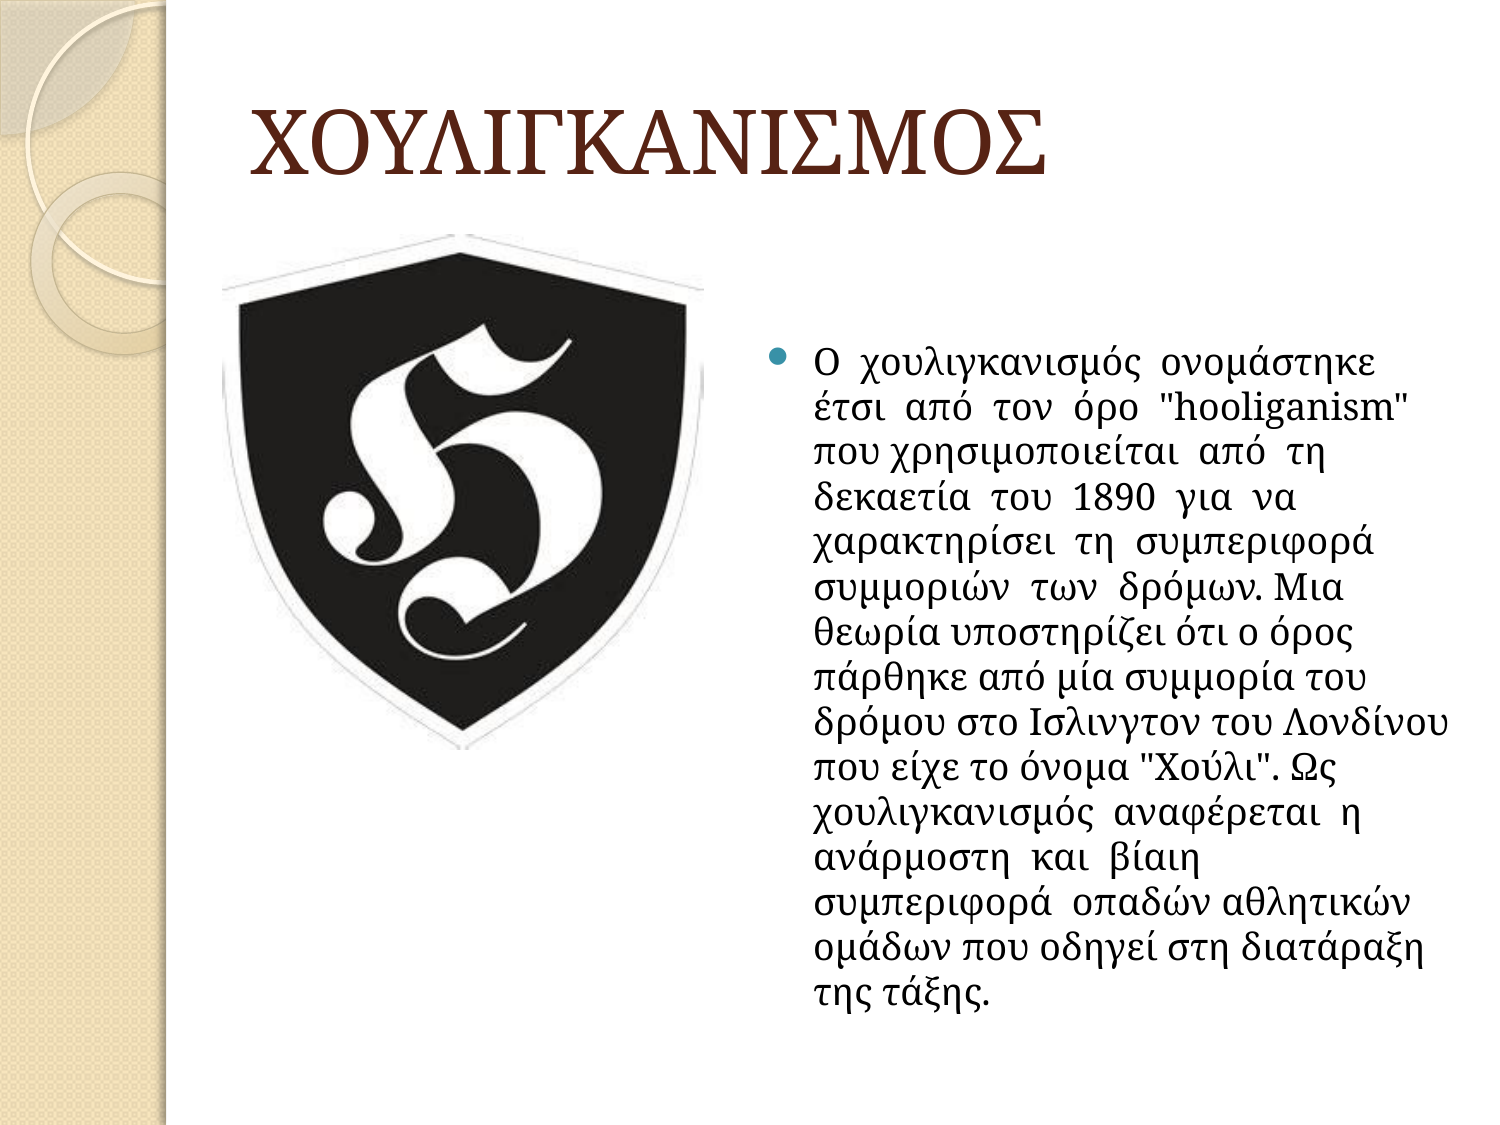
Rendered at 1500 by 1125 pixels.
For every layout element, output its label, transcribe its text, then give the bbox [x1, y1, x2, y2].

list Ο χουλιγκανισμός ονομάστηκε έτσι από τον όρο "hooliganism" που χρησιμοποιείται από τη δεκαετία του 1890 για να χαρακτηρίσει τη συμπεριφορά συμμοριών των δρόμων. Μια θεωρία υποστηρίζει ότι ο όρος πάρθηκε από μία συμμορία του δρόμου στο Ισλινγτον του Λονδίνου που είχε το όνομα "Χούλι". Ως χουλιγκανισμός αναφέρεται η ανάρμοστη και βίαιη συμπεριφορά οπαδών αθλητικών ομάδων που οδηγεί στη διατάραξη της τάξης. [738, 237, 1466, 1025]
title ΧΟΥΛΙΓΚΑΝΙΣΜΟΣ [235, 45, 1466, 233]
picture [222, 234, 704, 751]
